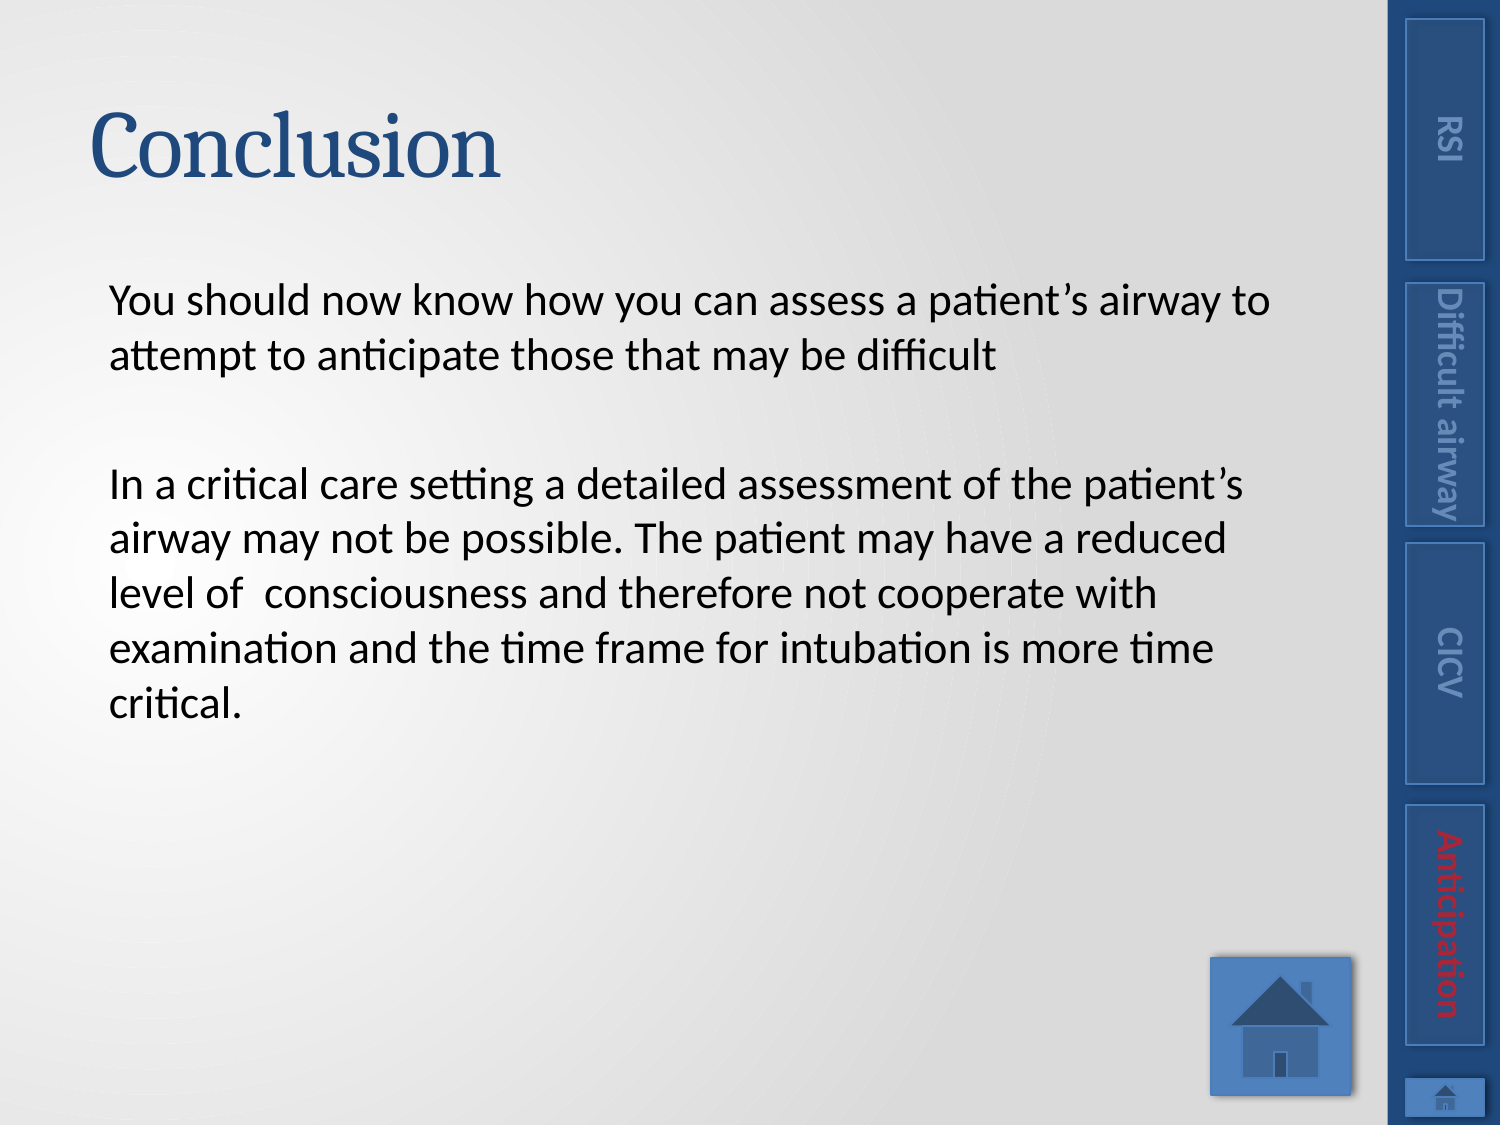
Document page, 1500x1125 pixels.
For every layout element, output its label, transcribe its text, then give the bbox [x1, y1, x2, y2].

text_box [1405, 268, 1485, 538]
text_box [1210, 957, 1351, 1096]
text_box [1405, 18, 1485, 261]
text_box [1405, 804, 1485, 1046]
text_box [1405, 540, 1485, 787]
text_box [1405, 1078, 1485, 1117]
title Conclusion [75, 45, 1325, 233]
list You should now know how you can assess a patient’s airway to attempt to anticipate those that may be difficult In a critical care setting a detailed assessment of the patient’s airway may not be possible. The patient may have a reduced level of consciousness and therefore not cooperate with examination and the time frame for intubation is more time critical. [75, 262, 1325, 1050]
